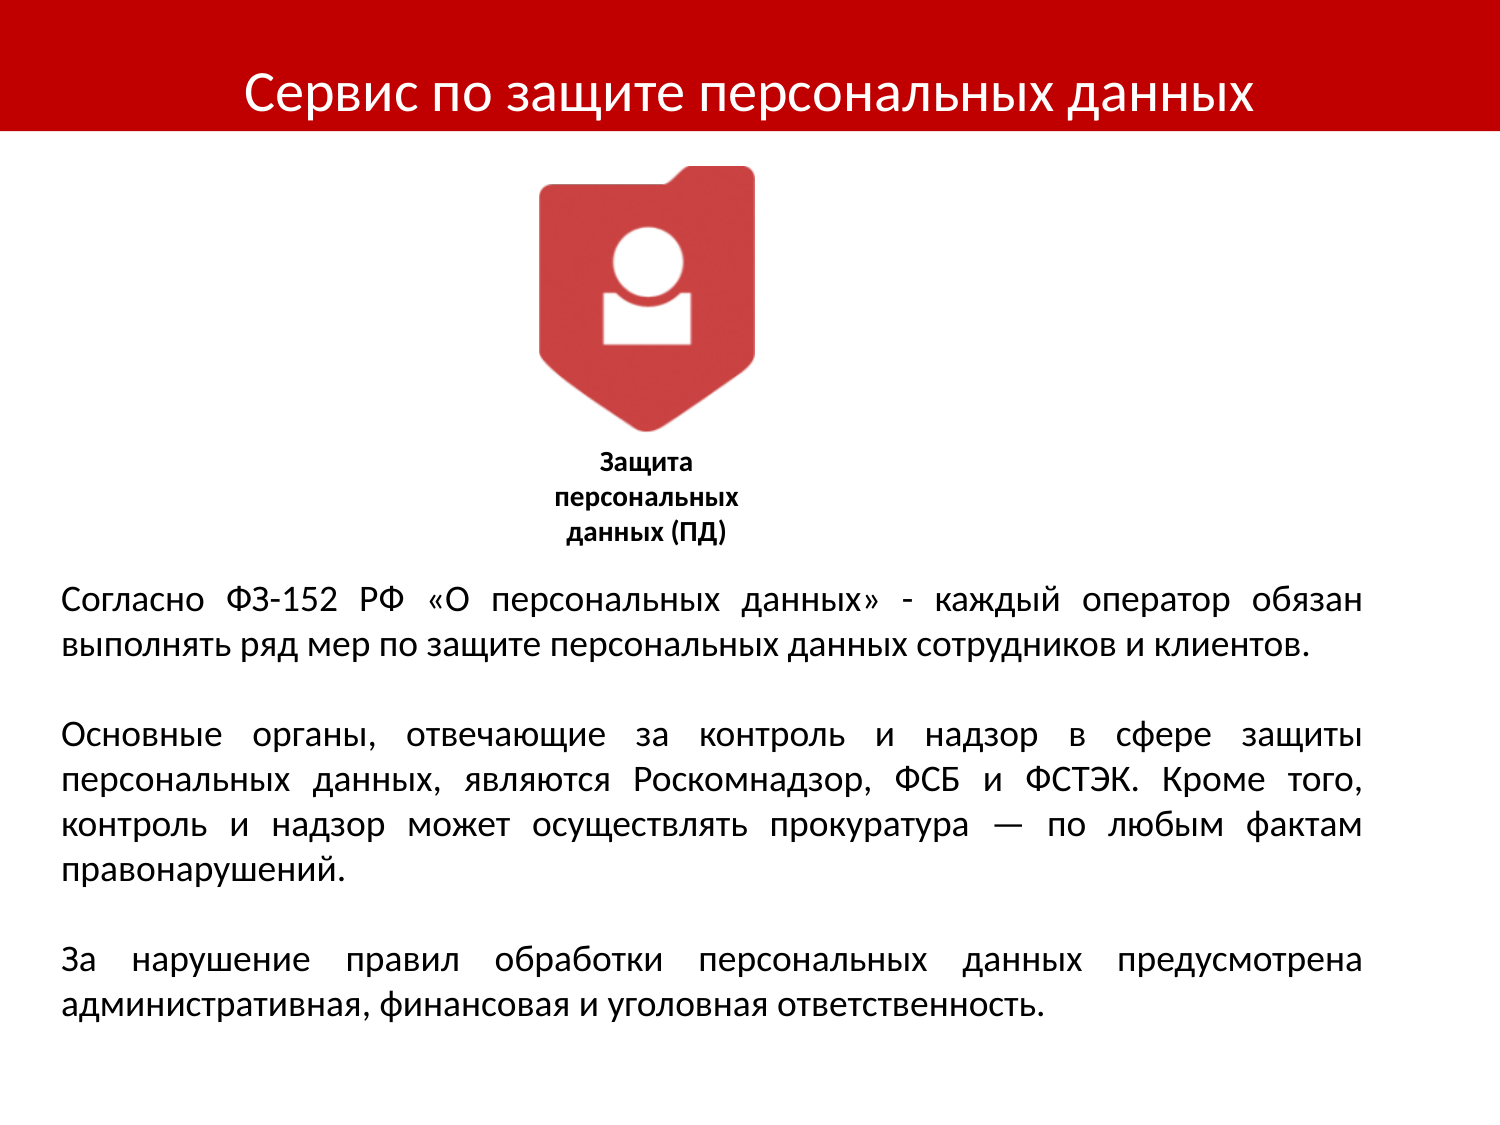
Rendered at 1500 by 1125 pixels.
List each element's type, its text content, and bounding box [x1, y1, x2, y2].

text_box Защита персональных данных (ПД) [539, 434, 755, 555]
text_box Согласно ФЗ-152 РФ «О персональных данных» - каждый оператор обязан выполнять ряд мер по защите персональных данных сотрудников и клиентов. Основные органы, отвечающие за контроль и надзор в сфере защиты персональных данных, являются Роскомнадзор, ФСБ и ФСТЭК. Кроме того, контроль и надзор может осуществлять прокуратура — по любым фактам правонарушений. За нарушение правил обработки персональных данных предусмотрена административная, финансовая и уголовная ответственность. [46, 476, 1379, 1077]
title Сервис по защите персональных данных [0, 0, 1500, 132]
picture [539, 166, 755, 433]
